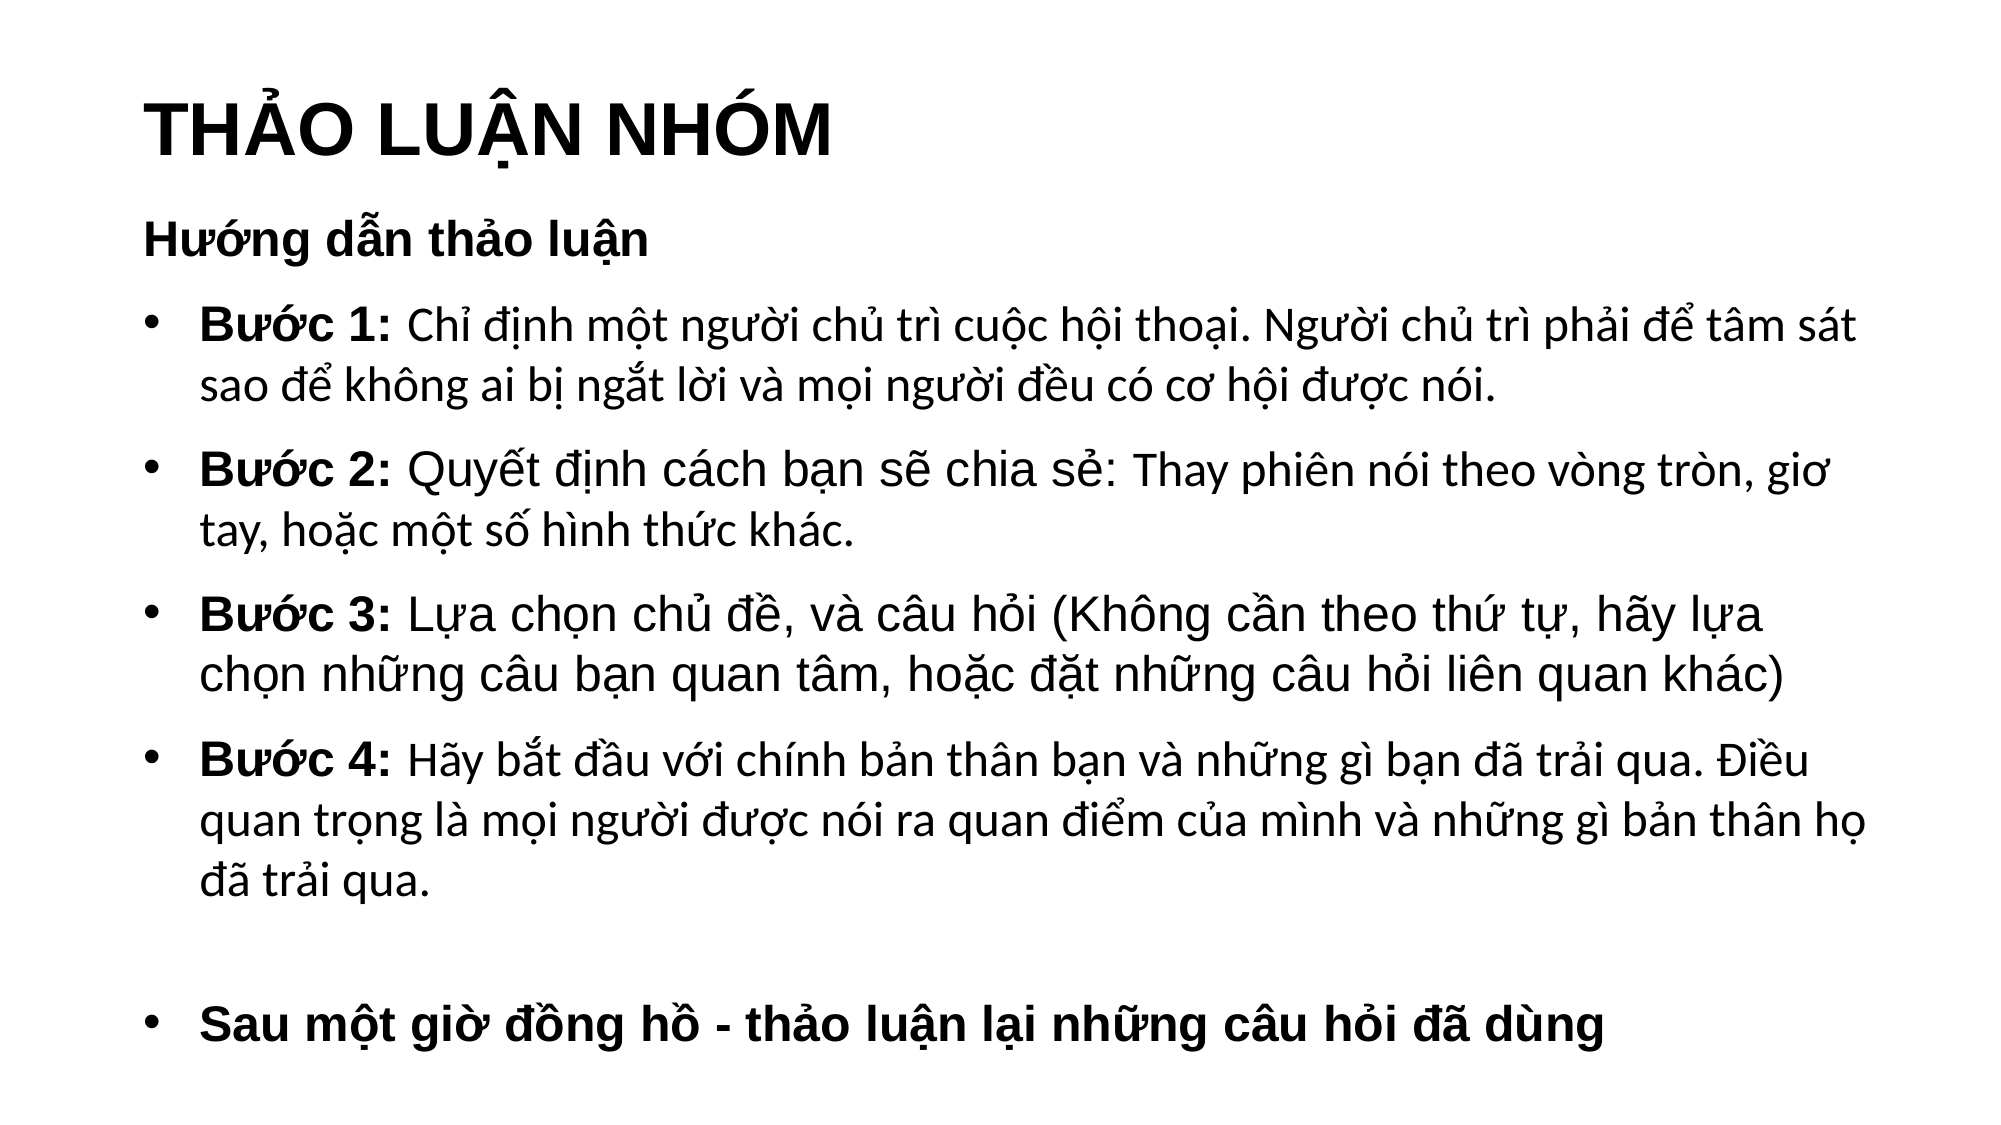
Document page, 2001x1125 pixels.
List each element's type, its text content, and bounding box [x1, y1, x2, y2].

text_box [100, 99, 180, 307]
text_box Hướng dẫn thảo luận Bước 1: Chỉ định một người chủ trì cuộc hội thoại. Người chủ trì phải để tâm sát sao để không ai bị ngắt lời và mọi người đều có cơ hội được nói. Bước 2: Quyết định cách bạn sẽ chia sẻ: Thay phiên nói theo vòng tròn, giơ tay, hoặc một số hình thức khác. Bước 3: Lựa chọn chủ đề, và câu hỏi (Không cần theo thứ tự, hãy lựa chọn những câu bạn quan tâm, hoặc đặt những câu hỏi liên quan khác) Bước 4: Hãy bắt đầu với chính bản thân bạn và những gì bạn đã trải qua. Điều quan trọng là mọi người được nói ra quan điểm của mình và những gì bản thân họ đã trải qua. Sau một giờ đồng hồ - thảo luận lại những câu hỏi đã dùng [128, 199, 1899, 1125]
text_box THẢO LUẬN NHÓM [128, 72, 1603, 178]
